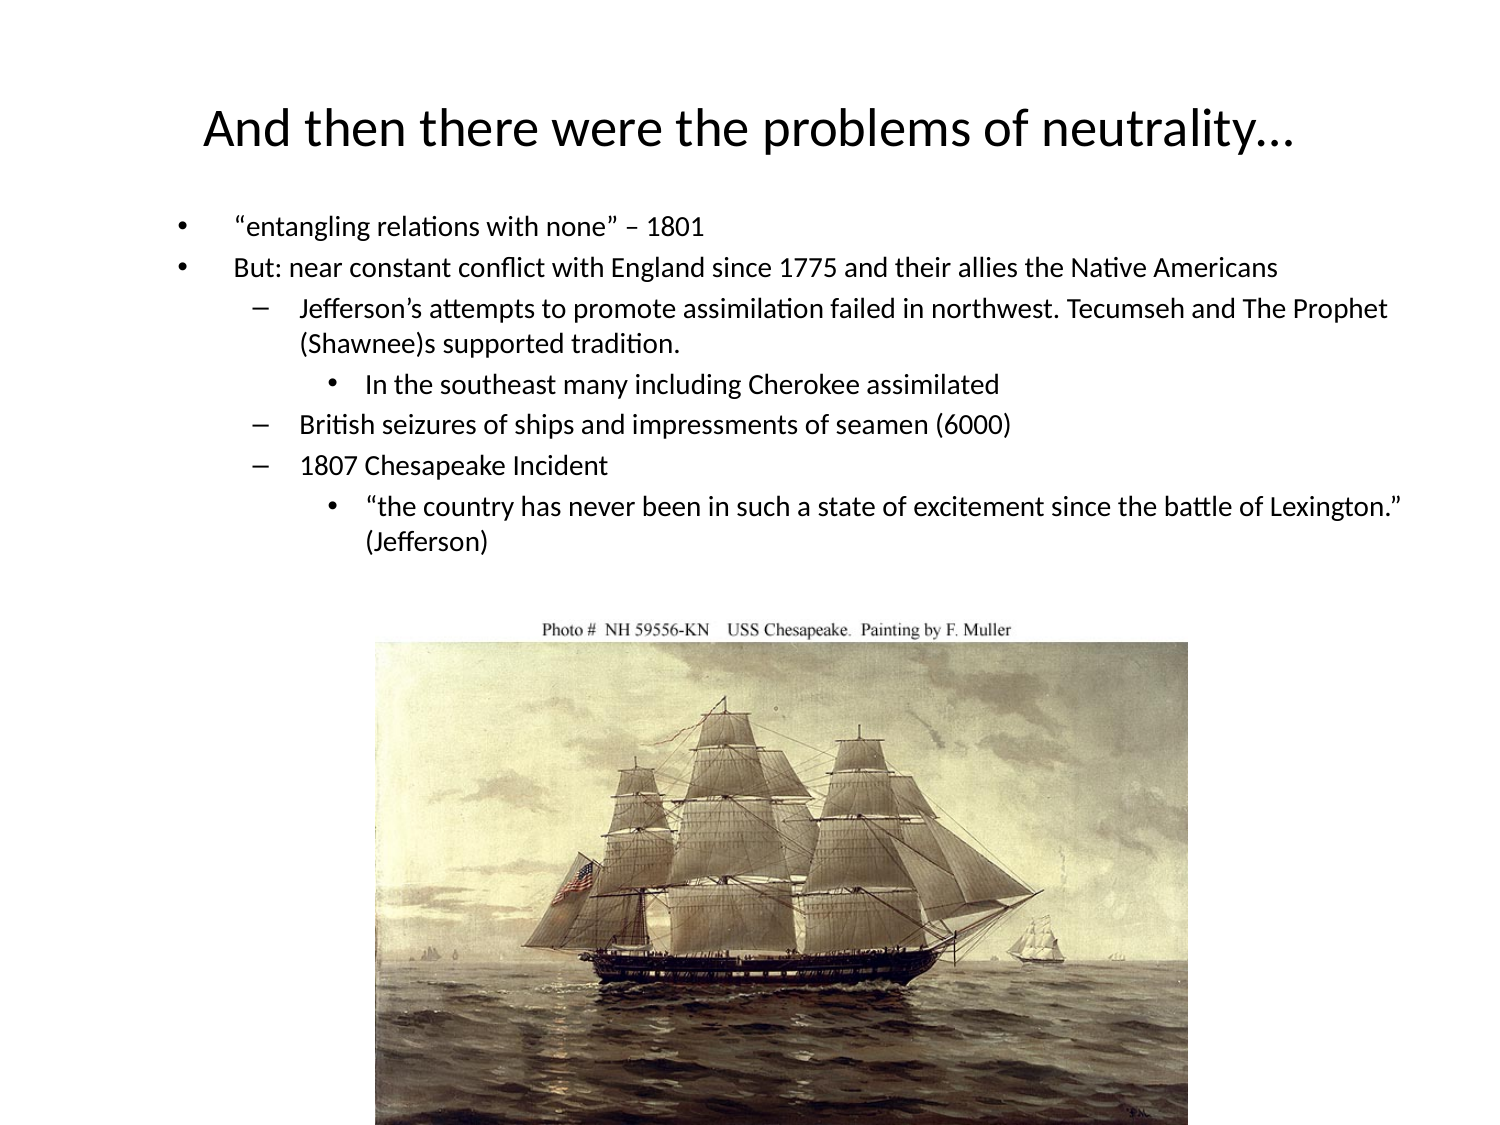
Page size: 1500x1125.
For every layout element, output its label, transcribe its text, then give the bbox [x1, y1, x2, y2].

list “entangling relations with none” – 1801 But: near constant conflict with England since 1775 and their allies the Native Americans Jefferson’s attempts to promote assimilation failed in northwest. Tecumseh and The Prophet (Shawnee)s supported tradition. In the southeast many including Cherokee assimilated British seizures of ships and impressments of seamen (6000) 1807 Chesapeake Incident “the country has never been in such a state of excitement since the battle of Lexington.” (Jefferson) [162, 200, 1425, 513]
title And then there were the problems of neutrality… [75, 62, 1425, 188]
picture [374, 619, 1188, 1125]
